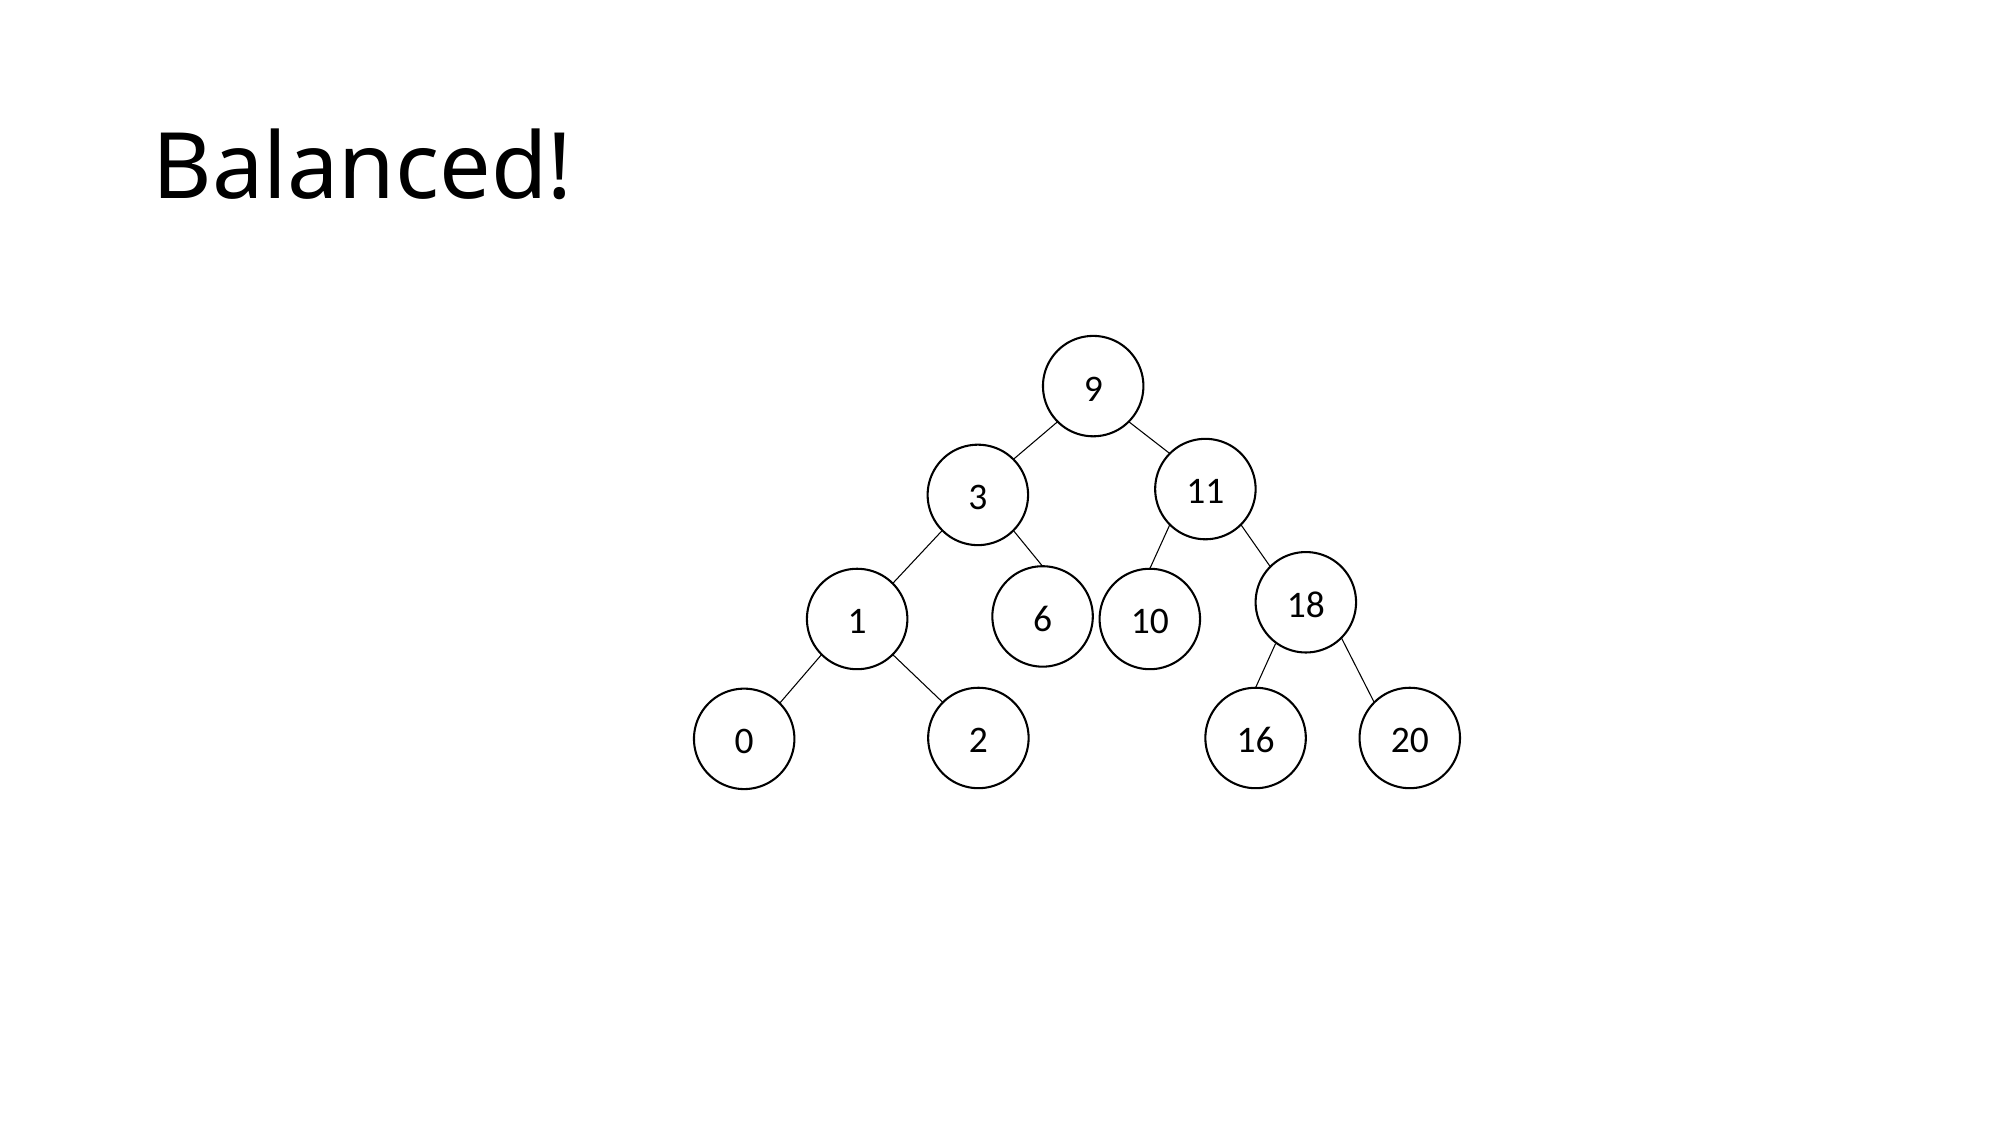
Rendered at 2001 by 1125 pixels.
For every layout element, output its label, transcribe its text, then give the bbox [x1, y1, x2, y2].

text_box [693, 335, 1461, 790]
title Balanced! [137, 59, 1863, 278]
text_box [1255, 643, 1276, 688]
